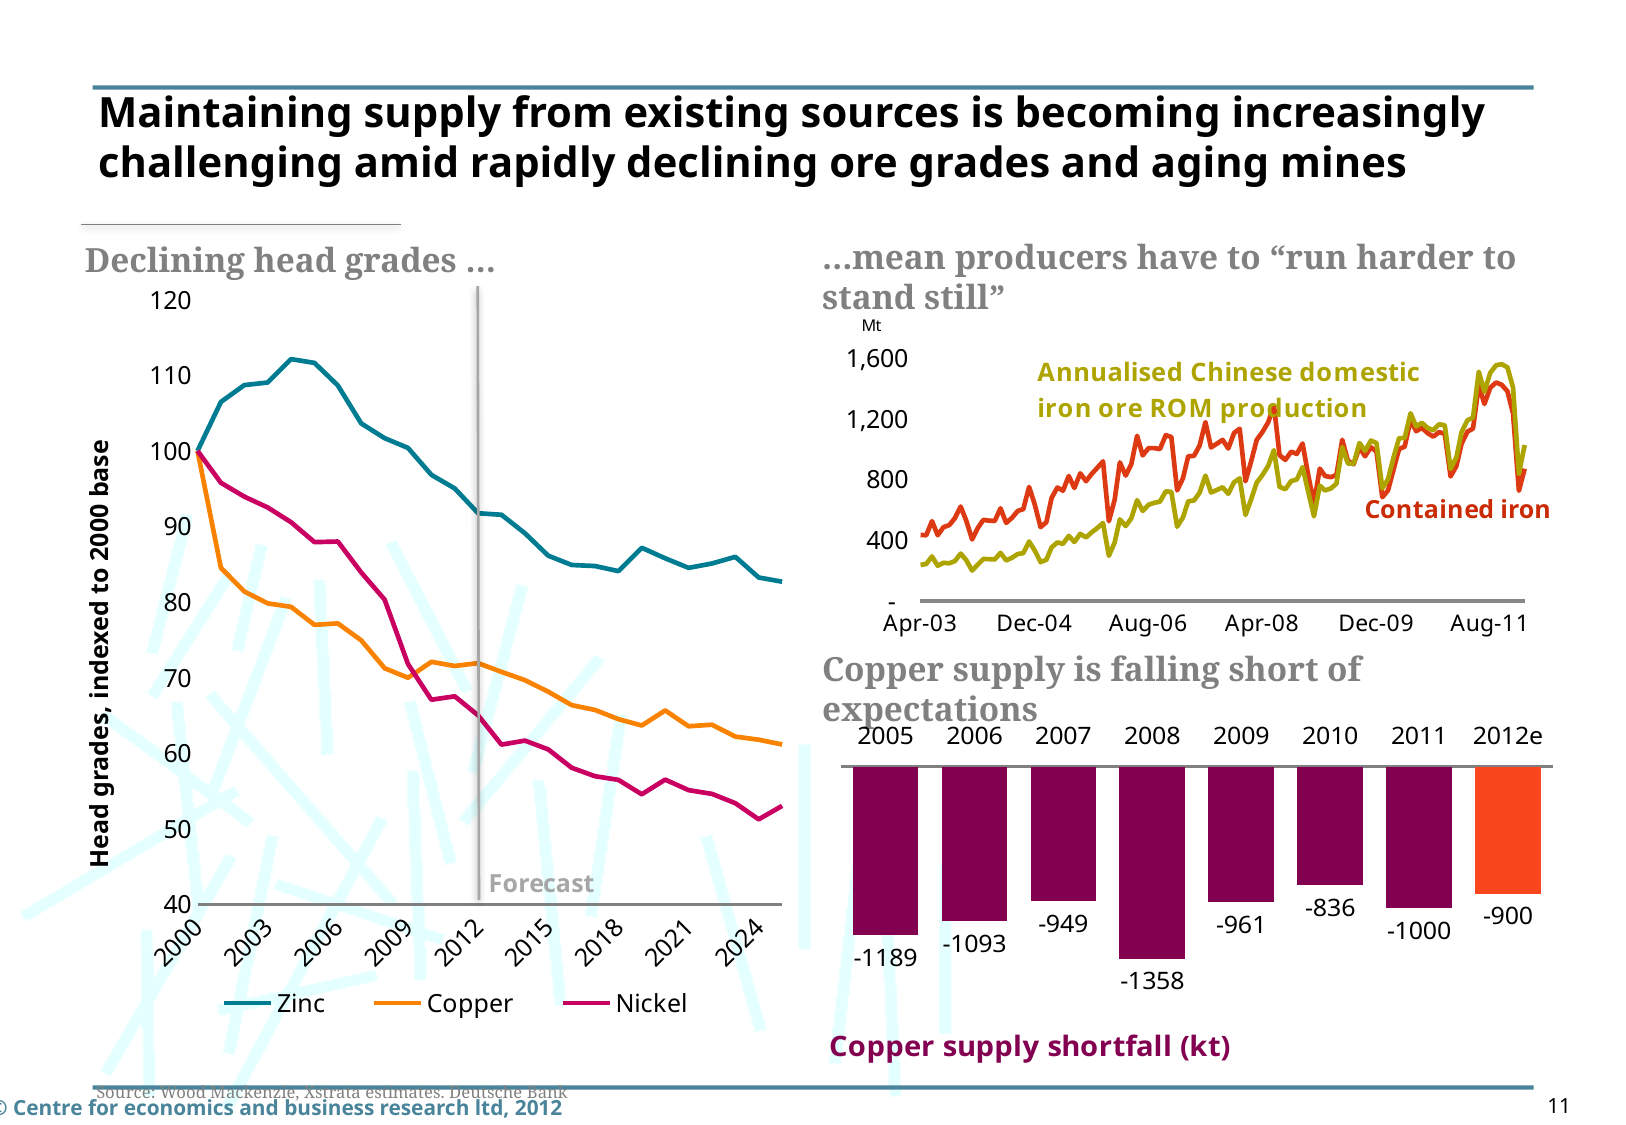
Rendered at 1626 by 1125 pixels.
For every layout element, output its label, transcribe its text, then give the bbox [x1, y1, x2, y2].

list Source: Wood Mackenzie, Xstrata estimates. Deutsche Bank [81, 1068, 1286, 1110]
text_box Declining head grades … [85, 238, 822, 277]
text_box …mean producers have to “run harder to stand still” [822, 236, 1570, 324]
text_box Copper supply is falling short of expectations [836, 653, 1566, 700]
chart [76, 278, 1578, 1074]
title Maintaining supply from existing sources is becoming increasingly challenging amid rapidly declining ore grades and aging mines [83, 105, 1566, 208]
chart [838, 313, 1566, 647]
